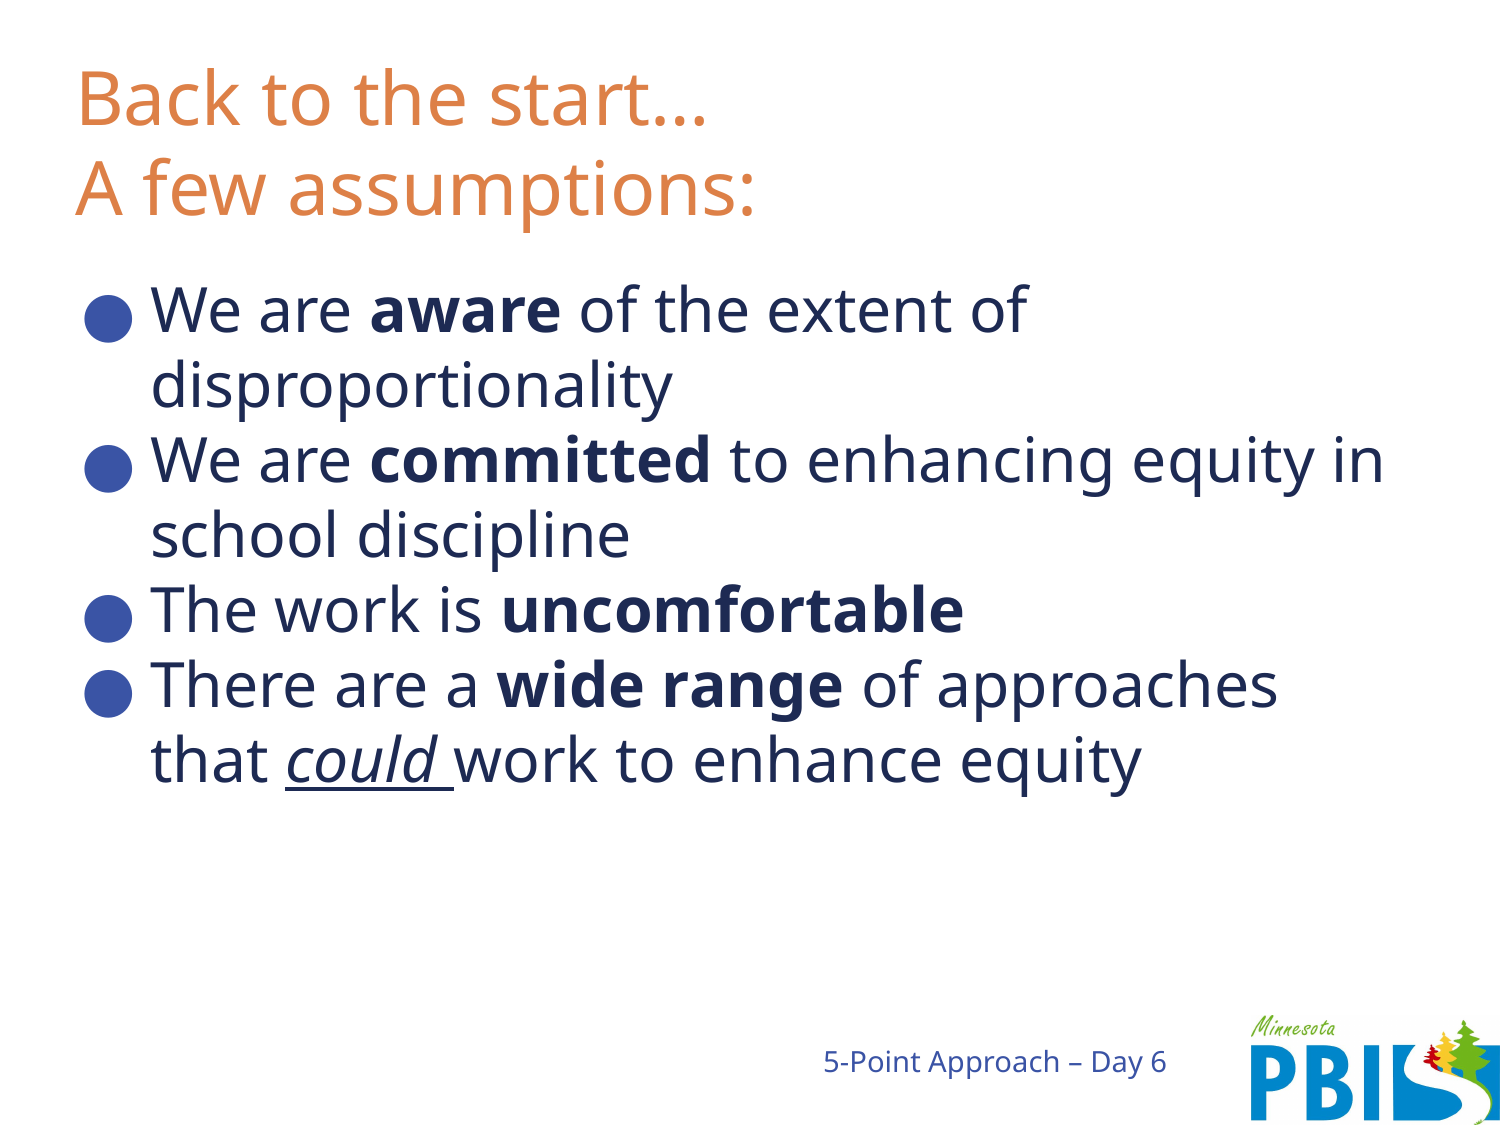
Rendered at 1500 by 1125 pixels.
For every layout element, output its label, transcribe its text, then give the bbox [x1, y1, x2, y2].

picture [1267, 1058, 1279, 1078]
list We are aware of the extent of disproportionality We are committed to enhancing equity in school discipline The work is uncomfortable There are a wide range of approaches that could work to enhance equity [59, 262, 1415, 980]
picture [1251, 1015, 1500, 1125]
title Back to the start… A few assumptions: [59, 65, 1207, 216]
